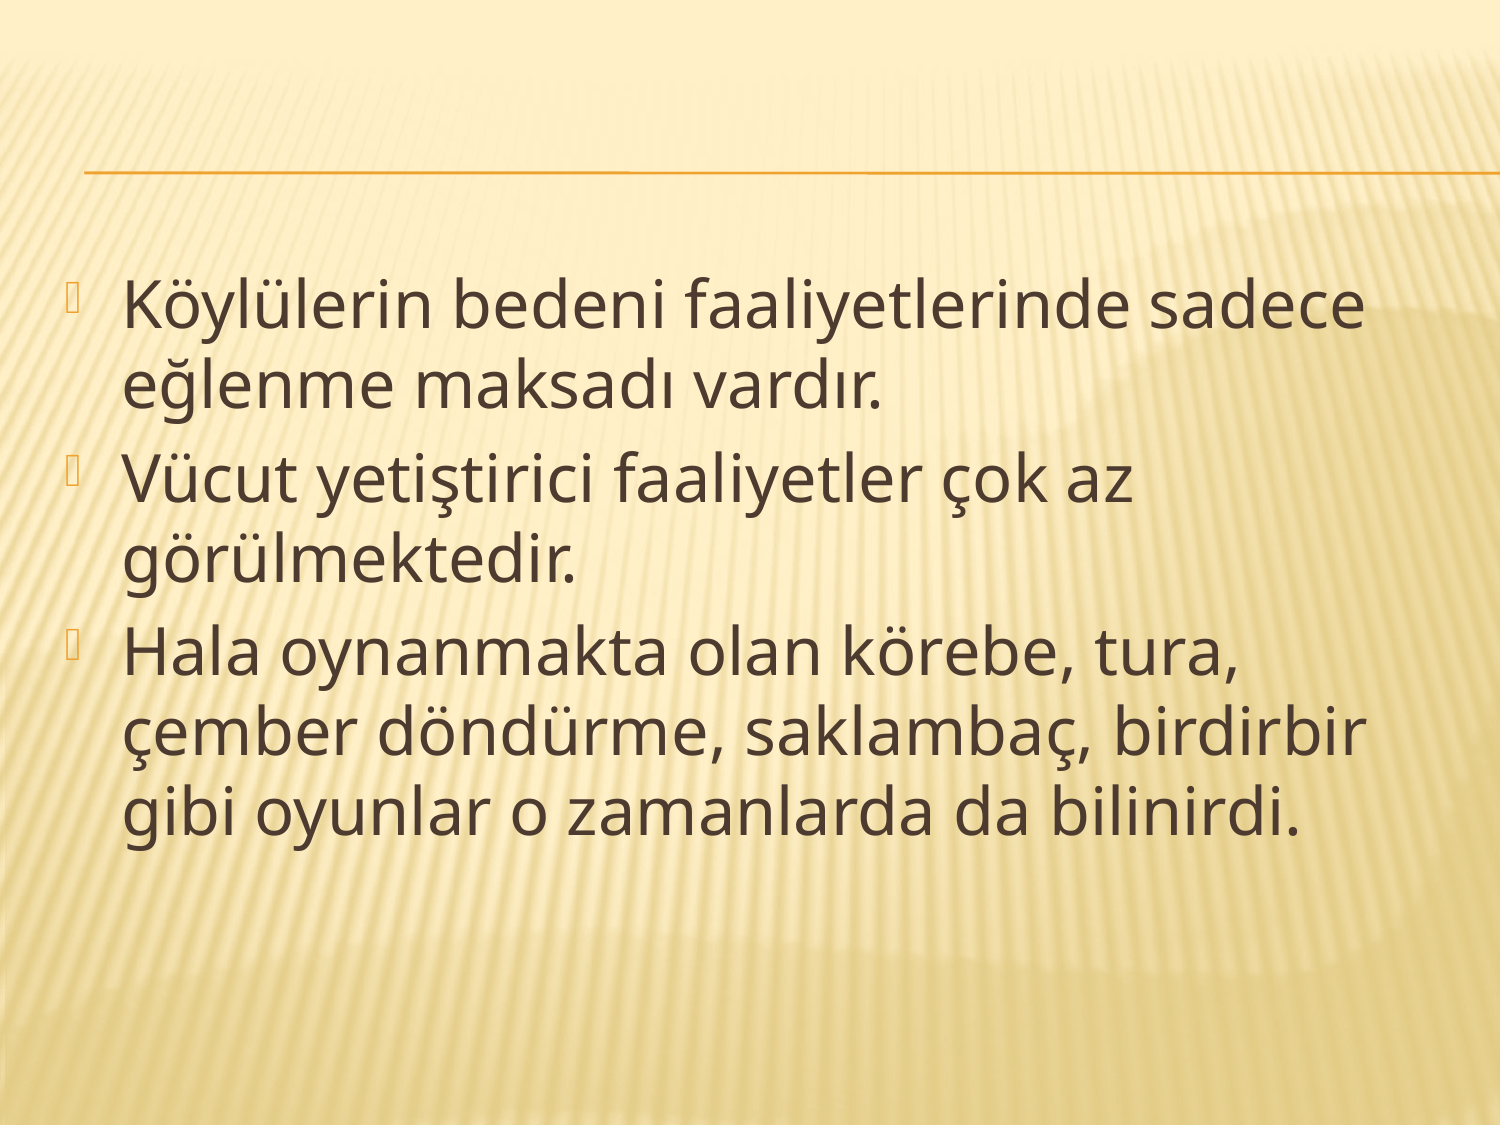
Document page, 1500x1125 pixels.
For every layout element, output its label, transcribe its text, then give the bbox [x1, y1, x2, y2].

list Köylülerin bedeni faaliyetlerinde sadece eğlenme maksadı vardır. Vücut yetiştirici faaliyetler çok az görülmektedir. Hala oynanmakta olan körebe, tura, çember döndürme, saklambaç, birdirbir gibi oyunlar o zamanlarda da bilinirdi. [50, 254, 1475, 998]
